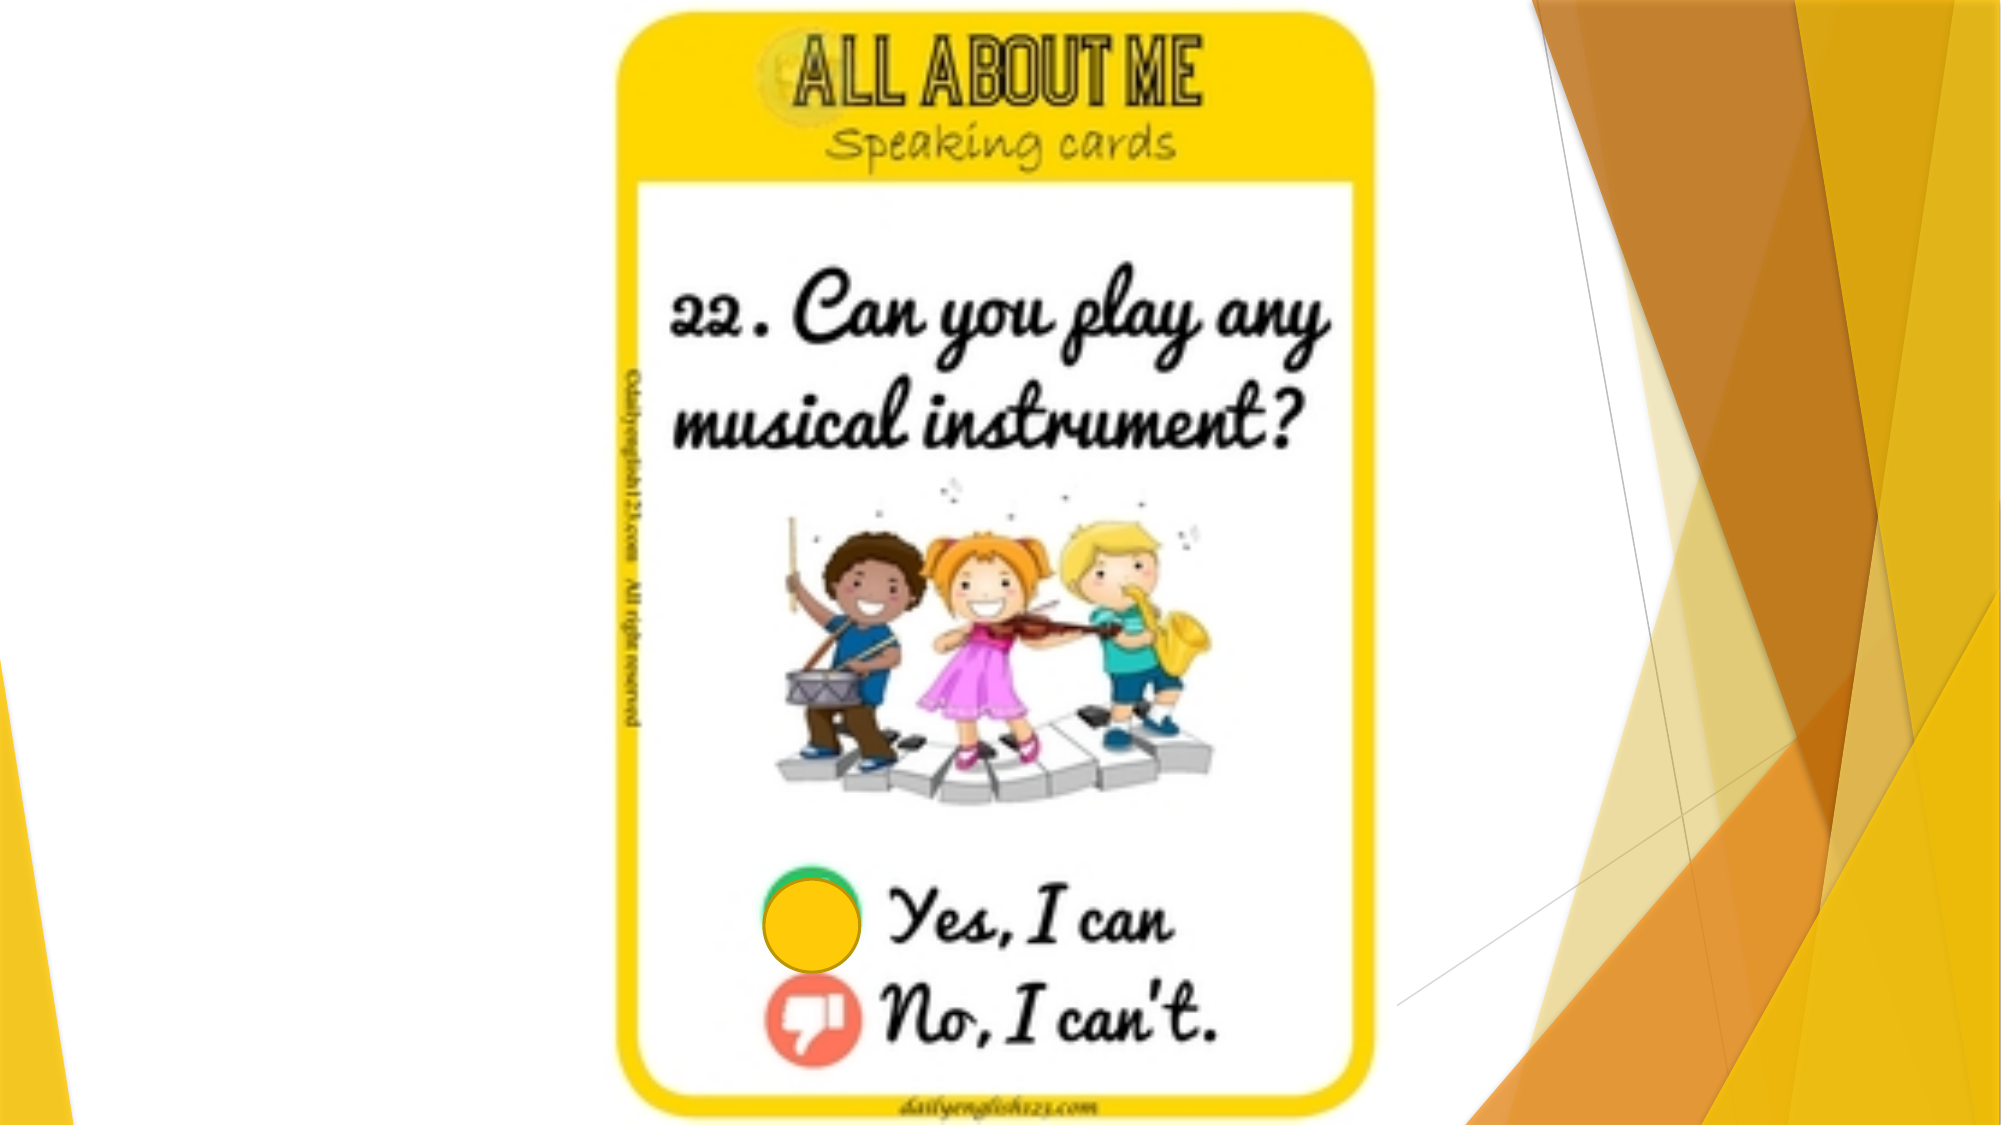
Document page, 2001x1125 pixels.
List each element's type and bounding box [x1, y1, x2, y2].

picture [602, 0, 1398, 1125]
